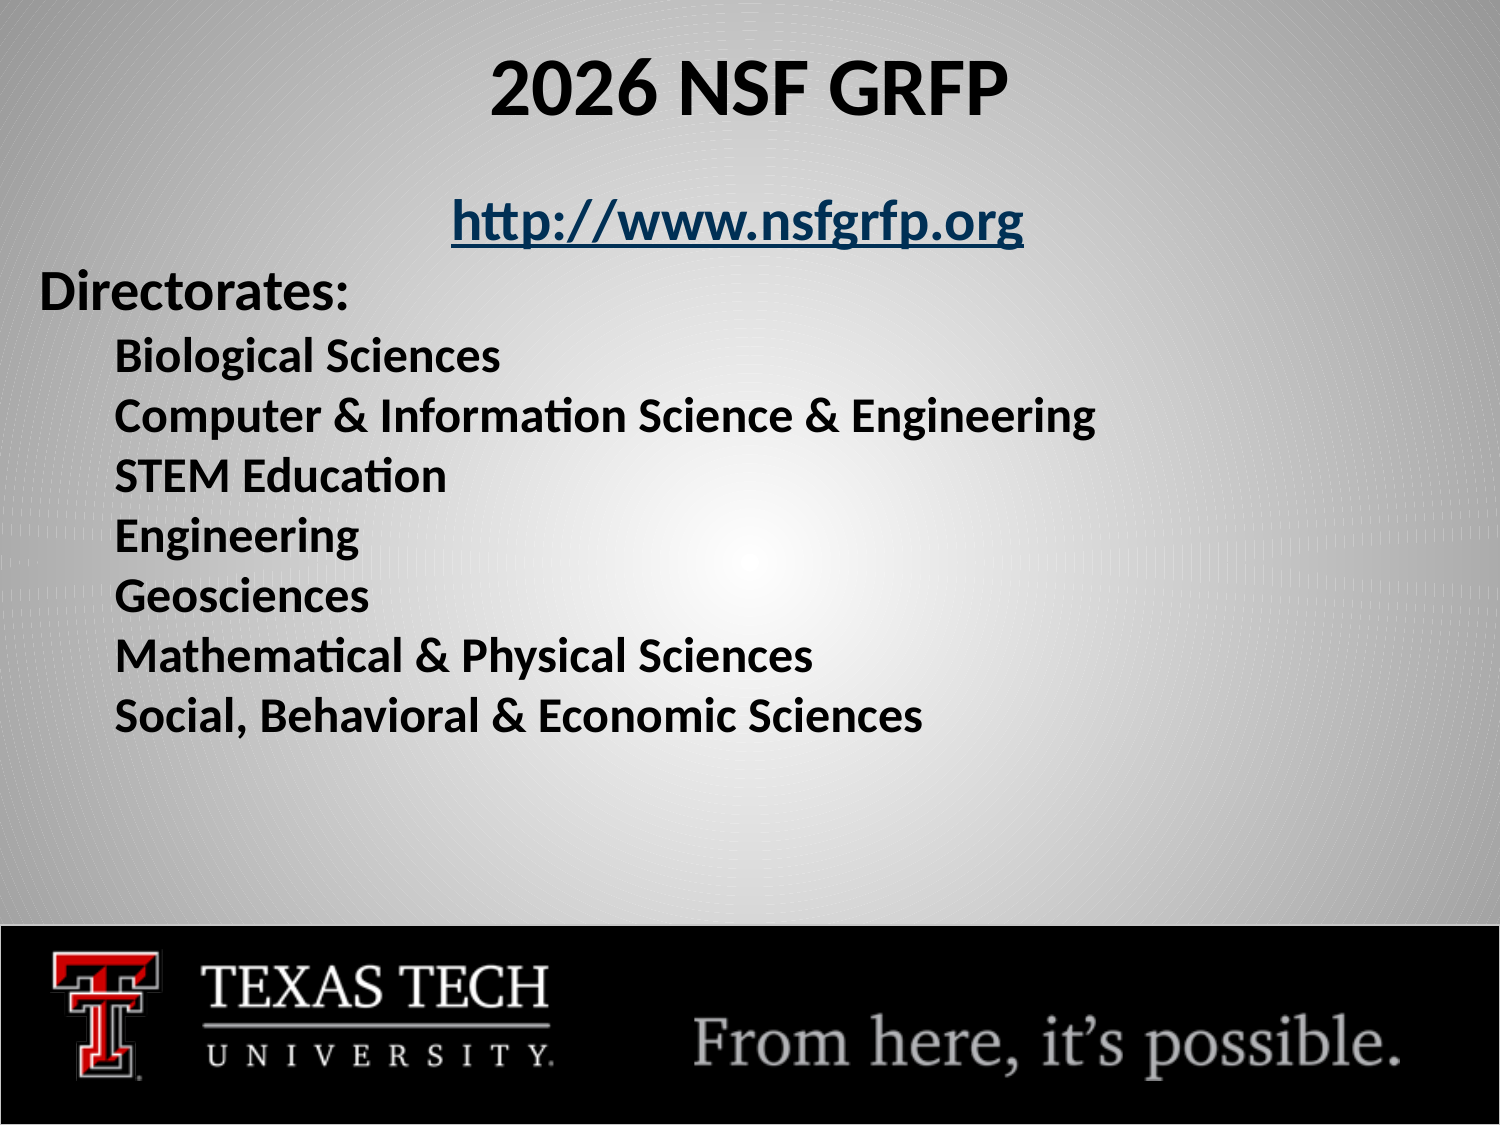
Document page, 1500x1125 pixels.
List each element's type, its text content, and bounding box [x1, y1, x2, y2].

text_box 2026 NSF GRFP [425, 24, 1075, 140]
picture [50, 949, 1400, 1081]
text_box http://www.nsfgrfp.org Directorates: Biological Sciences Computer & Information Science & Engineering STEM Education Engineering Geosciences Mathematical & Physical Sciences Social, Behavioral & Economic Sciences [24, 174, 1450, 890]
